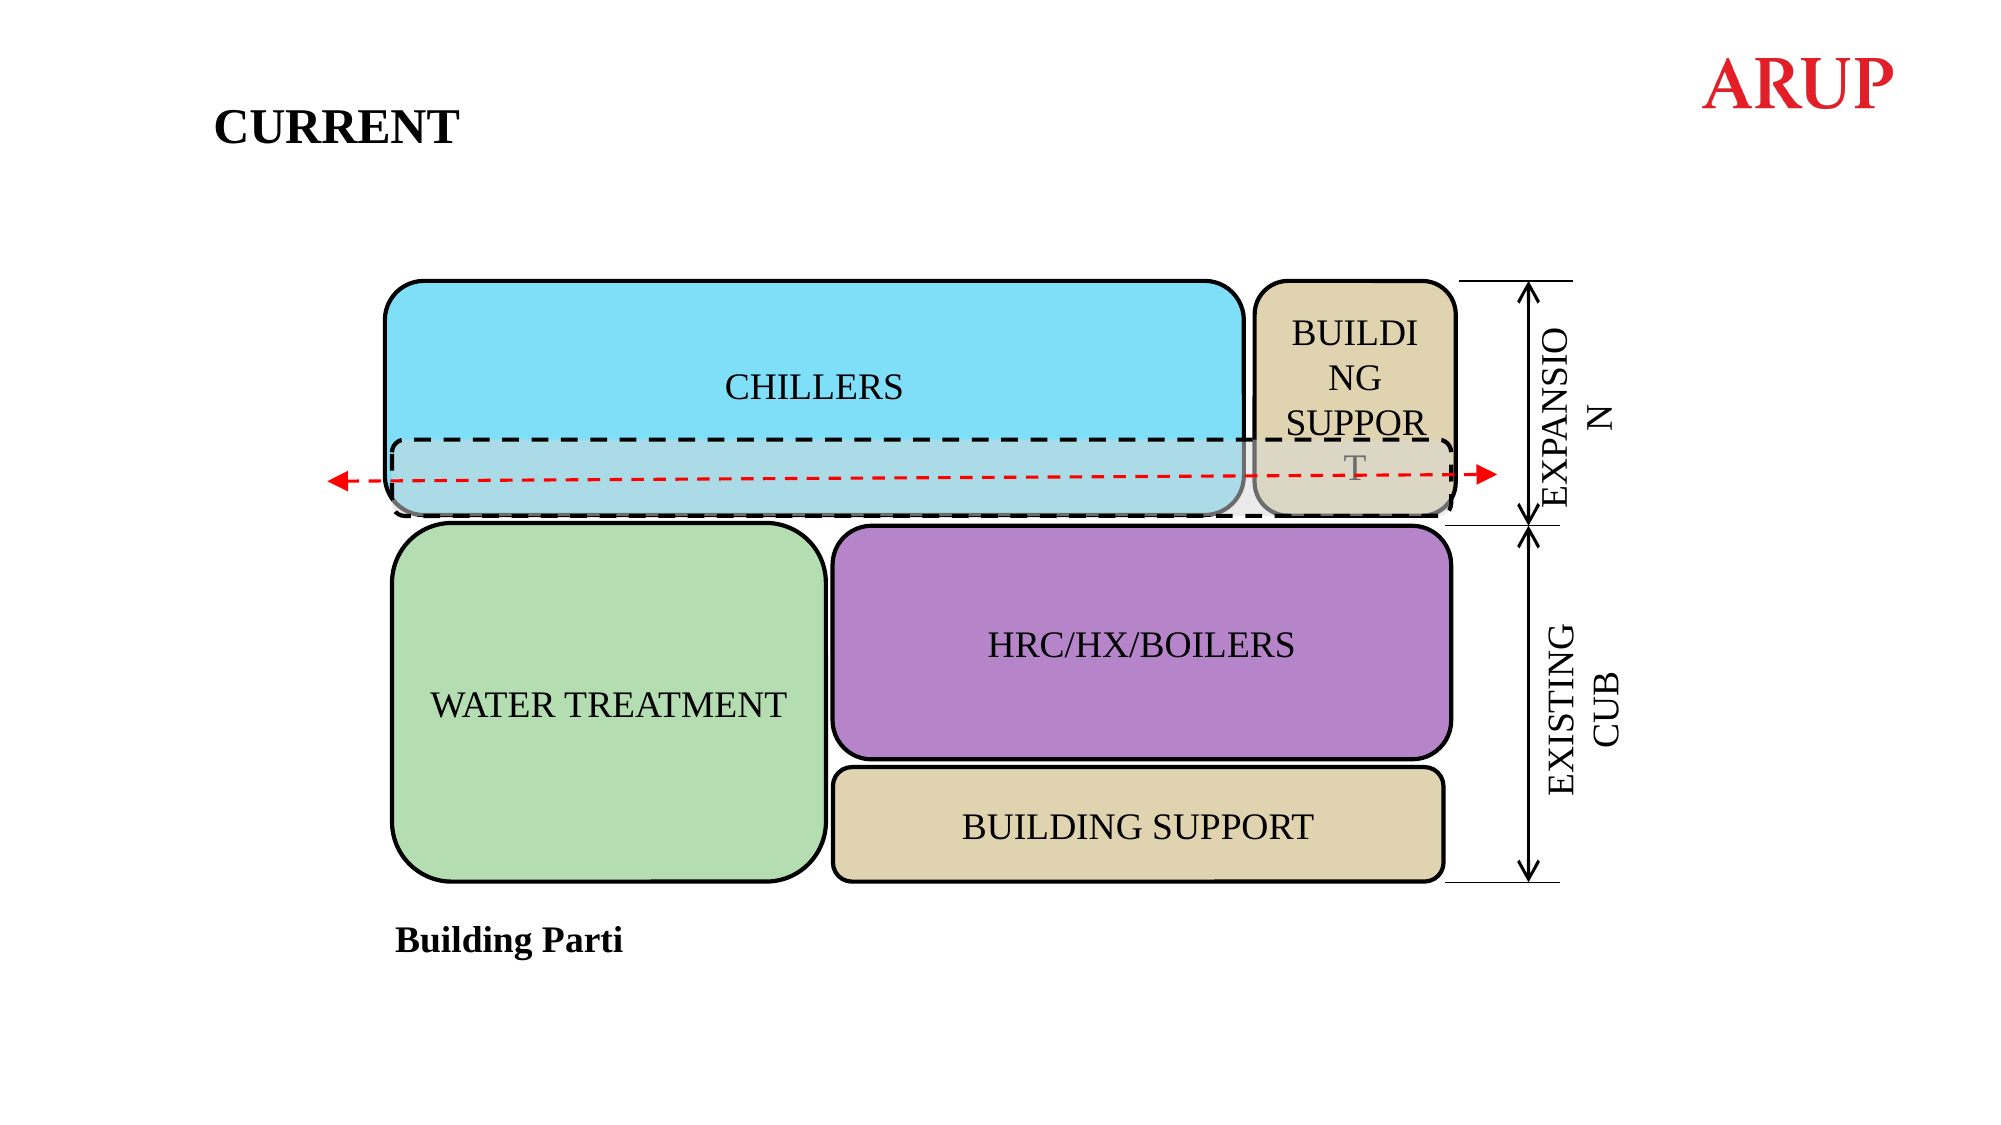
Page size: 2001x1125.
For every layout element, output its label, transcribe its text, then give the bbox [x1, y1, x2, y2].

text_box WATER TREATMENT [390, 521, 827, 883]
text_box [327, 474, 1498, 482]
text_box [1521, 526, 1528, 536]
text_box Building Parti [380, 907, 674, 968]
text_box [390, 438, 1453, 474]
text_box BUILDING SUPPORT [831, 766, 1445, 883]
text_box EXISTING CUB [1529, 592, 1605, 828]
text_box HRC/HX/BOILERS [831, 524, 1453, 761]
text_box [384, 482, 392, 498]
text_box EXPANSION [1529, 300, 1598, 536]
text_box [390, 482, 1453, 517]
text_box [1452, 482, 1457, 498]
text_box CHILLERS [383, 279, 1245, 474]
text_box CURRENT [198, 85, 738, 161]
text_box EXPANSION [1521, 300, 1528, 525]
text_box BUILDING SUPPORT [1253, 279, 1457, 474]
picture [1702, 58, 1893, 109]
